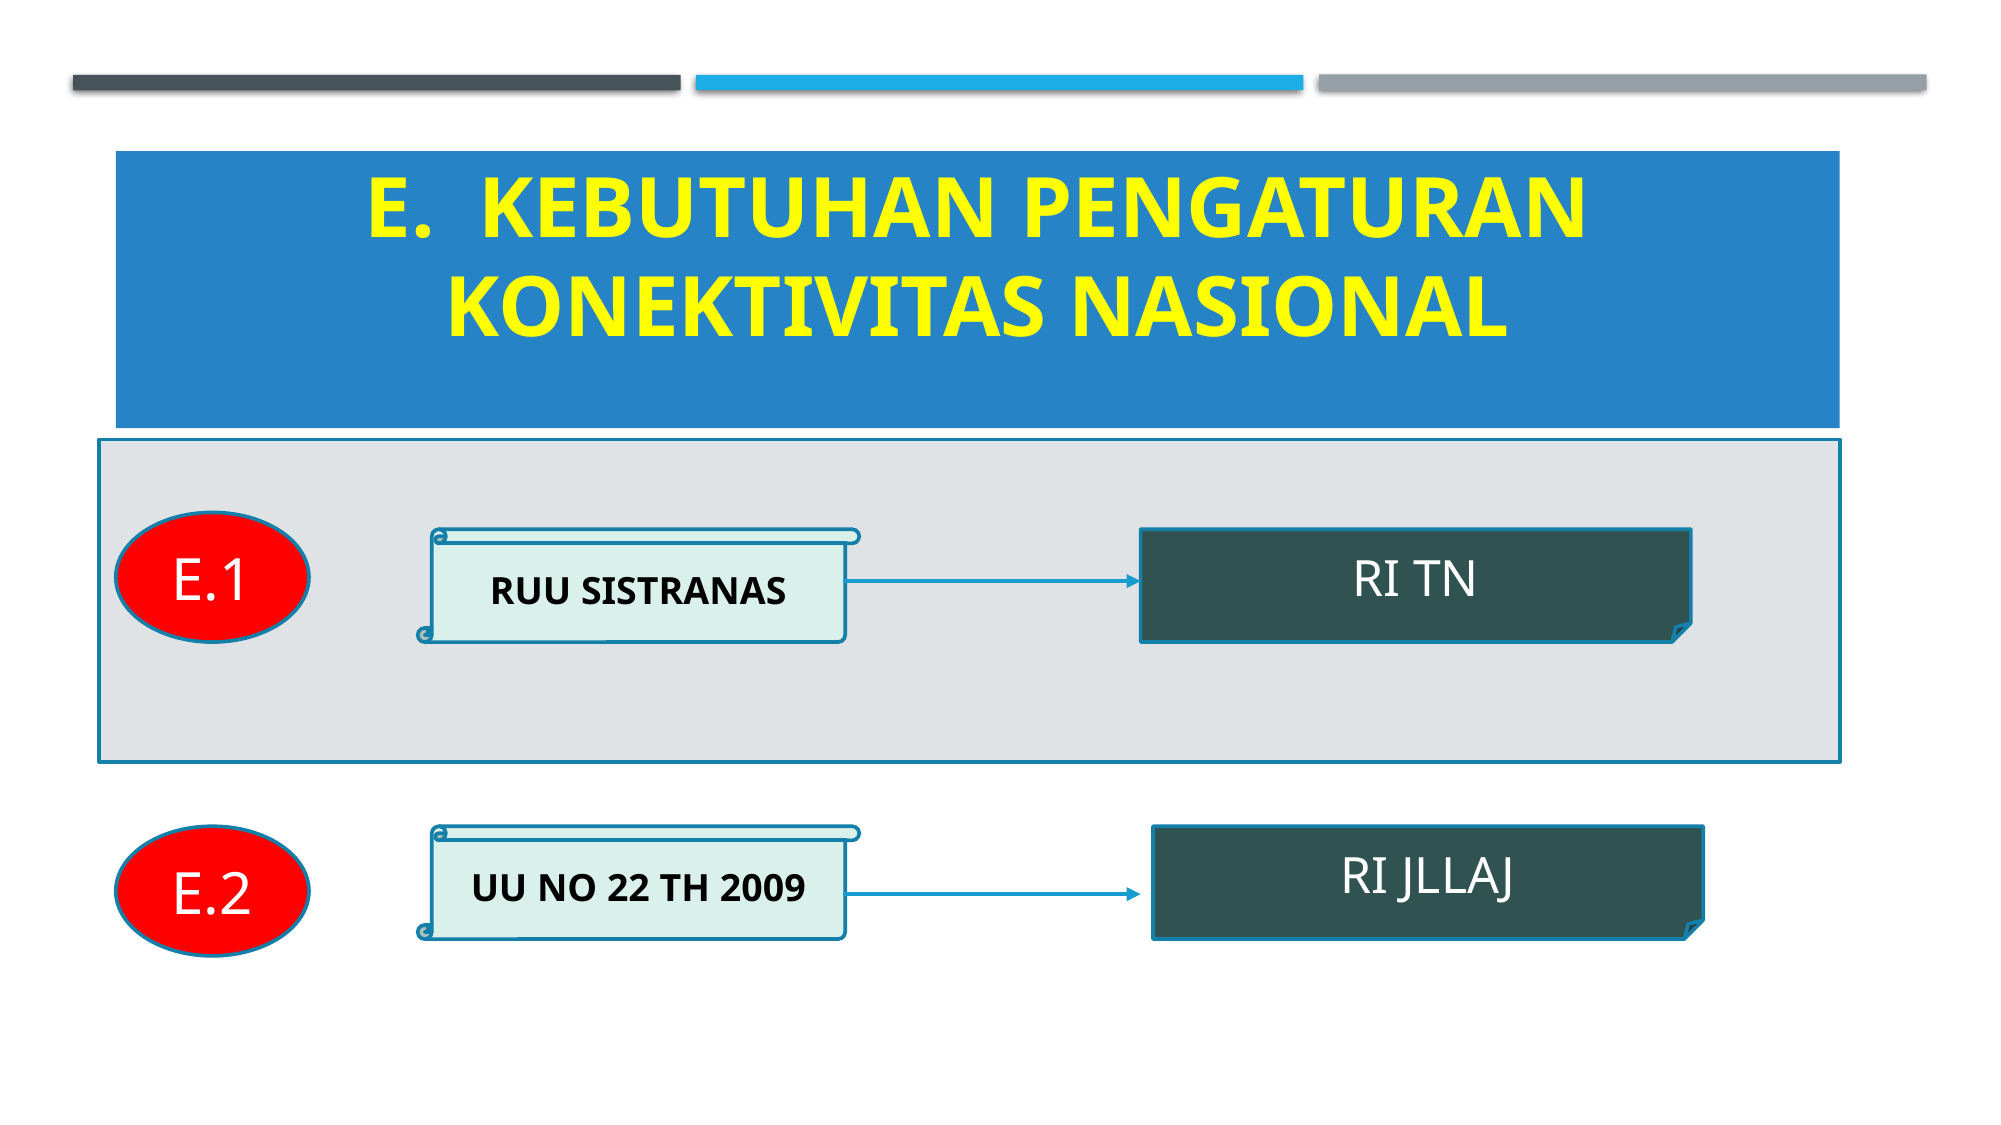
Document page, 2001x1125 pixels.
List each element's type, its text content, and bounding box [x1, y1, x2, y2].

text_box [97, 438, 1842, 764]
text_box RUU SISTRANAS [415, 527, 862, 644]
text_box E. KEBUTUHAN PENGATURAN KONEKTIVITAS NASIONAL [115, 151, 1840, 429]
text_box RI JLLAJ [1151, 824, 1706, 941]
text_box E.1 [113, 510, 311, 644]
text_box UU NO 22 TH 2009 [415, 824, 862, 941]
text_box RI TN [1138, 527, 1693, 644]
text_box E.2 [113, 824, 311, 958]
